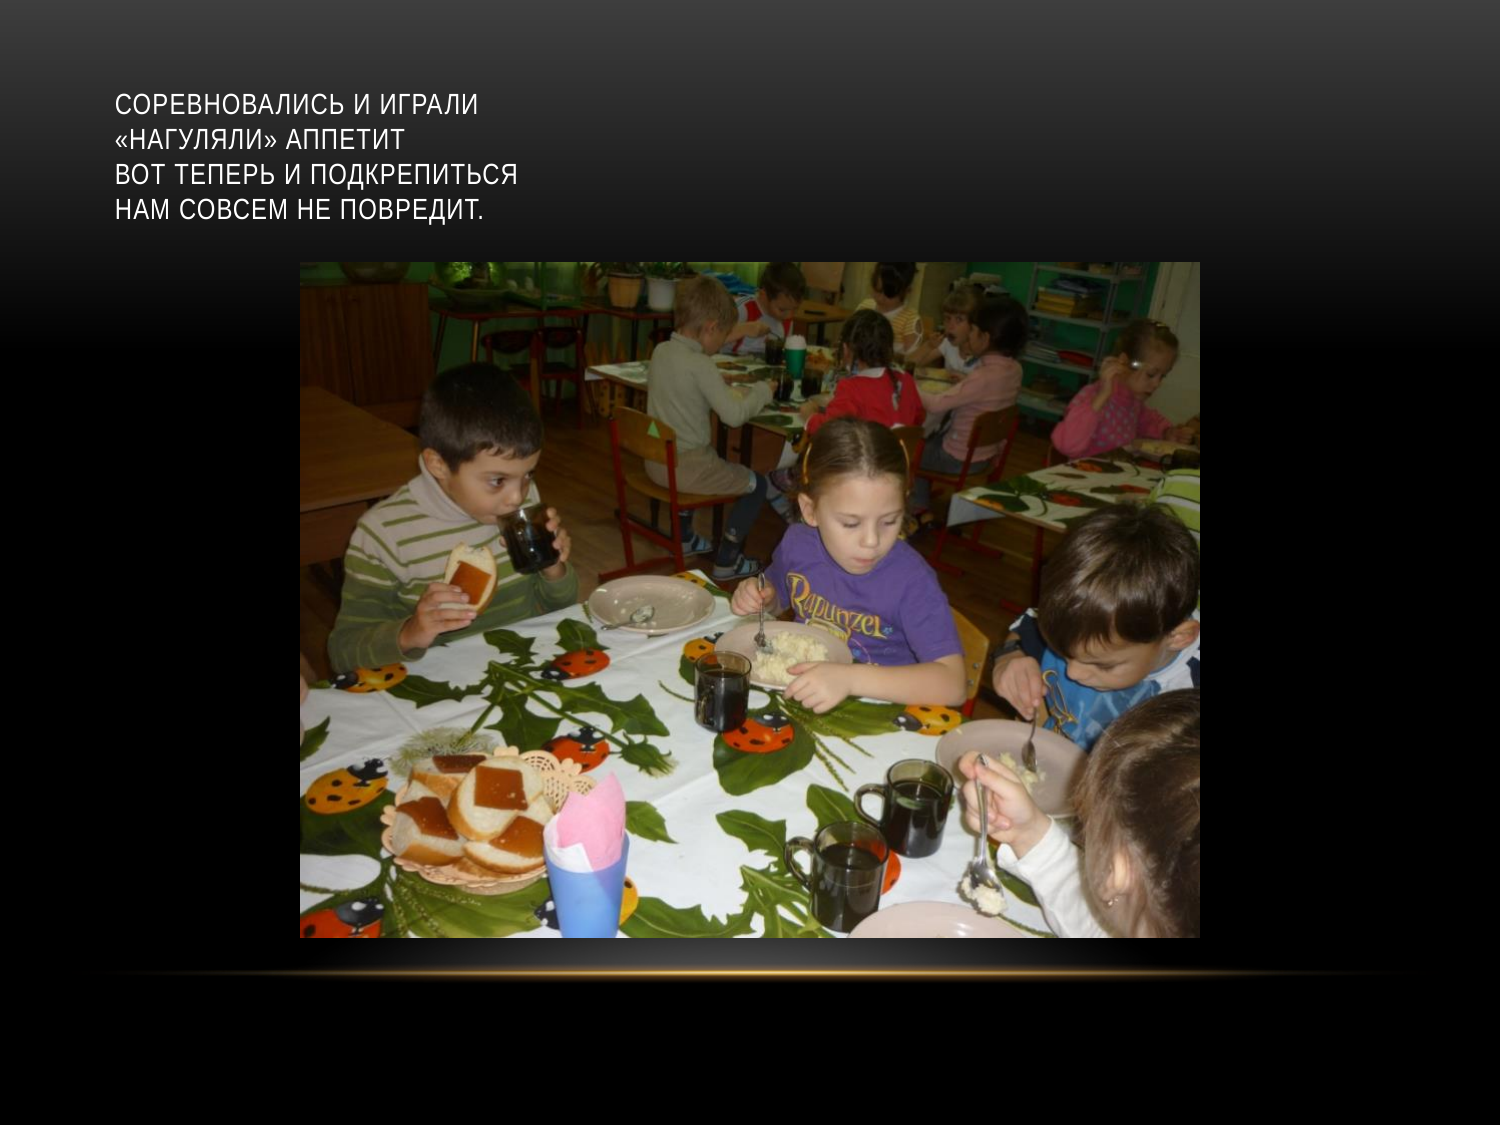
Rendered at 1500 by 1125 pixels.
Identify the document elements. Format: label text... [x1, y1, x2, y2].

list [299, 262, 1201, 938]
title Соревновались и играли «нагуляли» аппетит вот теперь и подкрепиться нам совсем не повредит. [99, 45, 1400, 233]
picture [0, 0, 1500, 1125]
